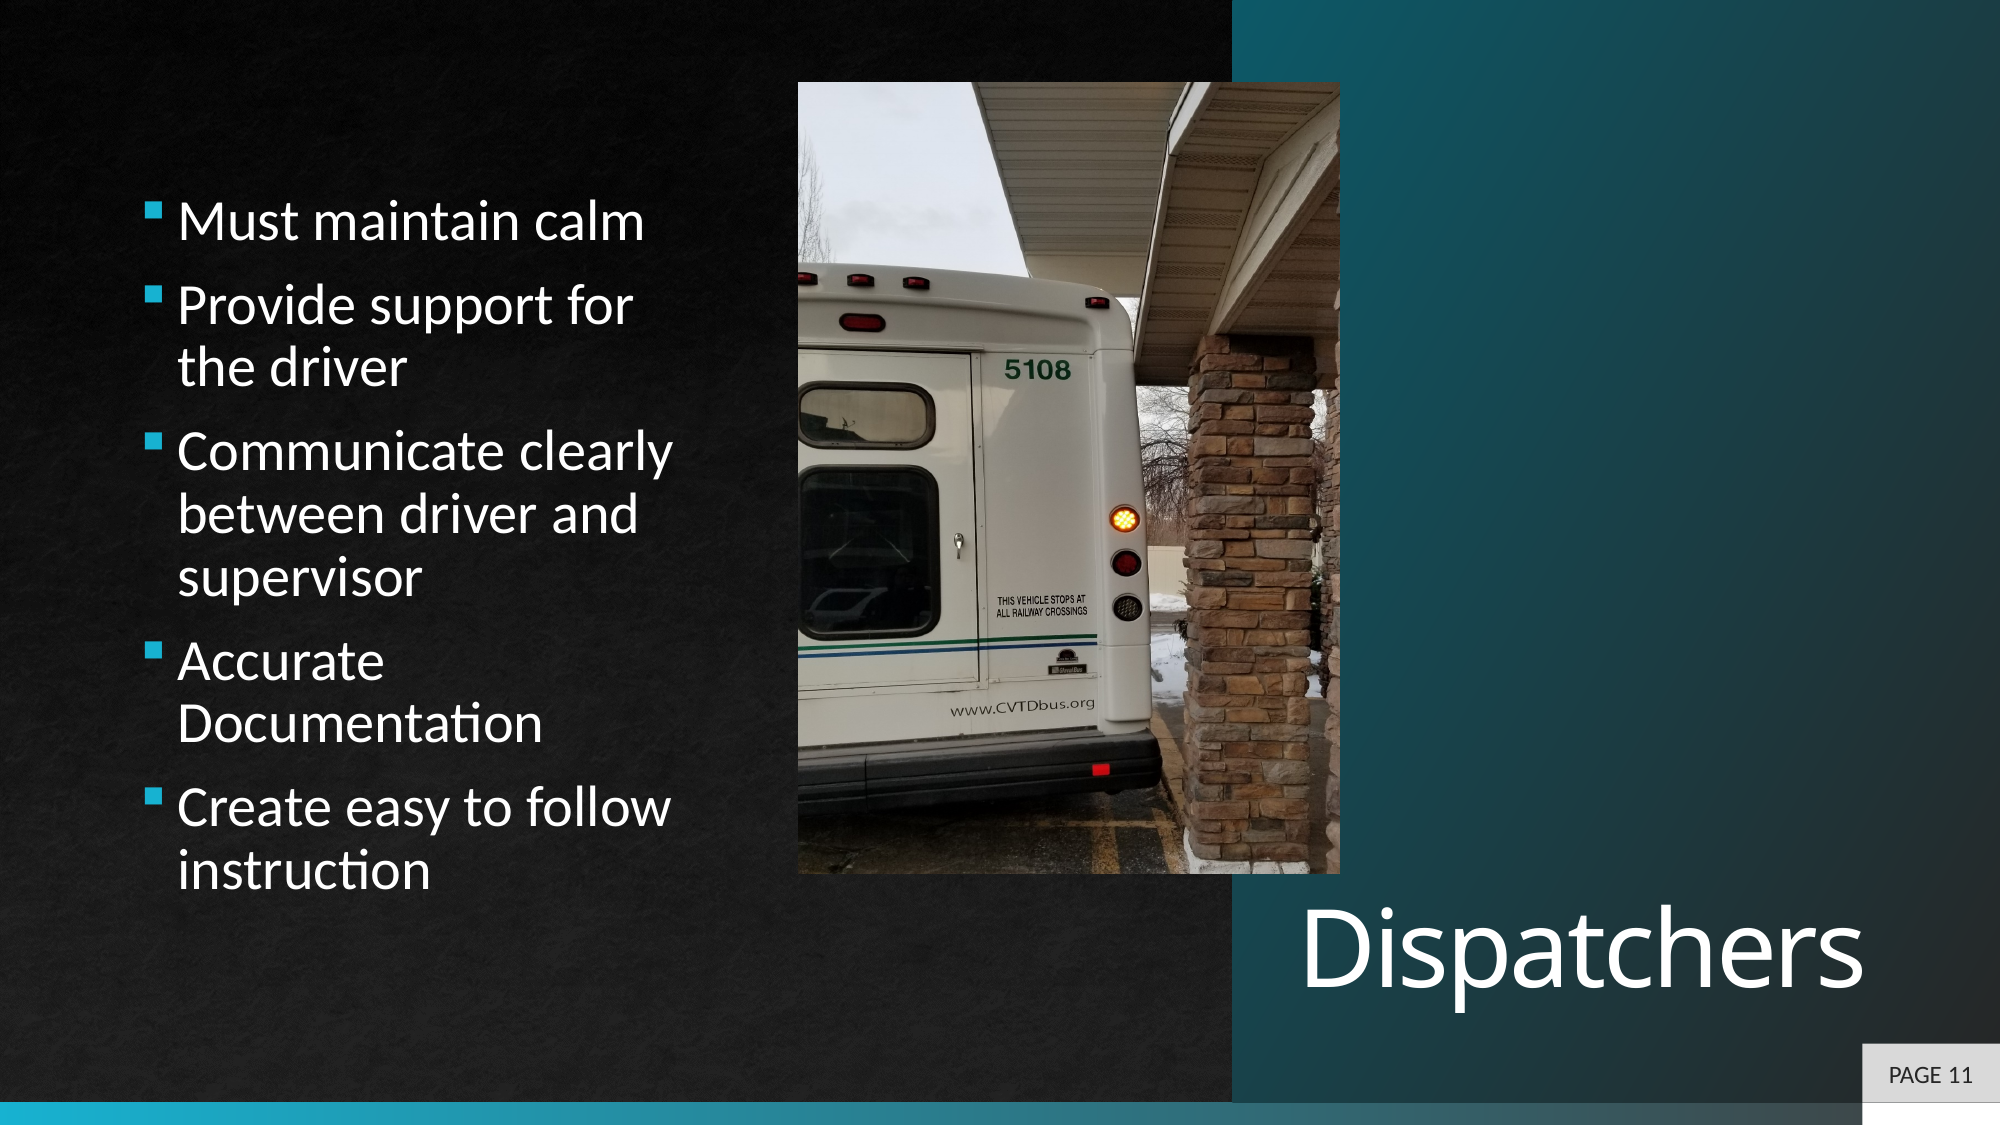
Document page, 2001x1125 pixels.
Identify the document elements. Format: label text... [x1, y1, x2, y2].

slide_number PAGE 11 [1862, 1043, 2000, 1103]
title Dispatchers [1232, 0, 2000, 1103]
picture [0, 0, 1340, 1103]
list Must maintain calm Provide support for the driver Communicate clearly between driver and supervisor Accurate Documentation Create easy to follow instruction [122, 172, 722, 964]
